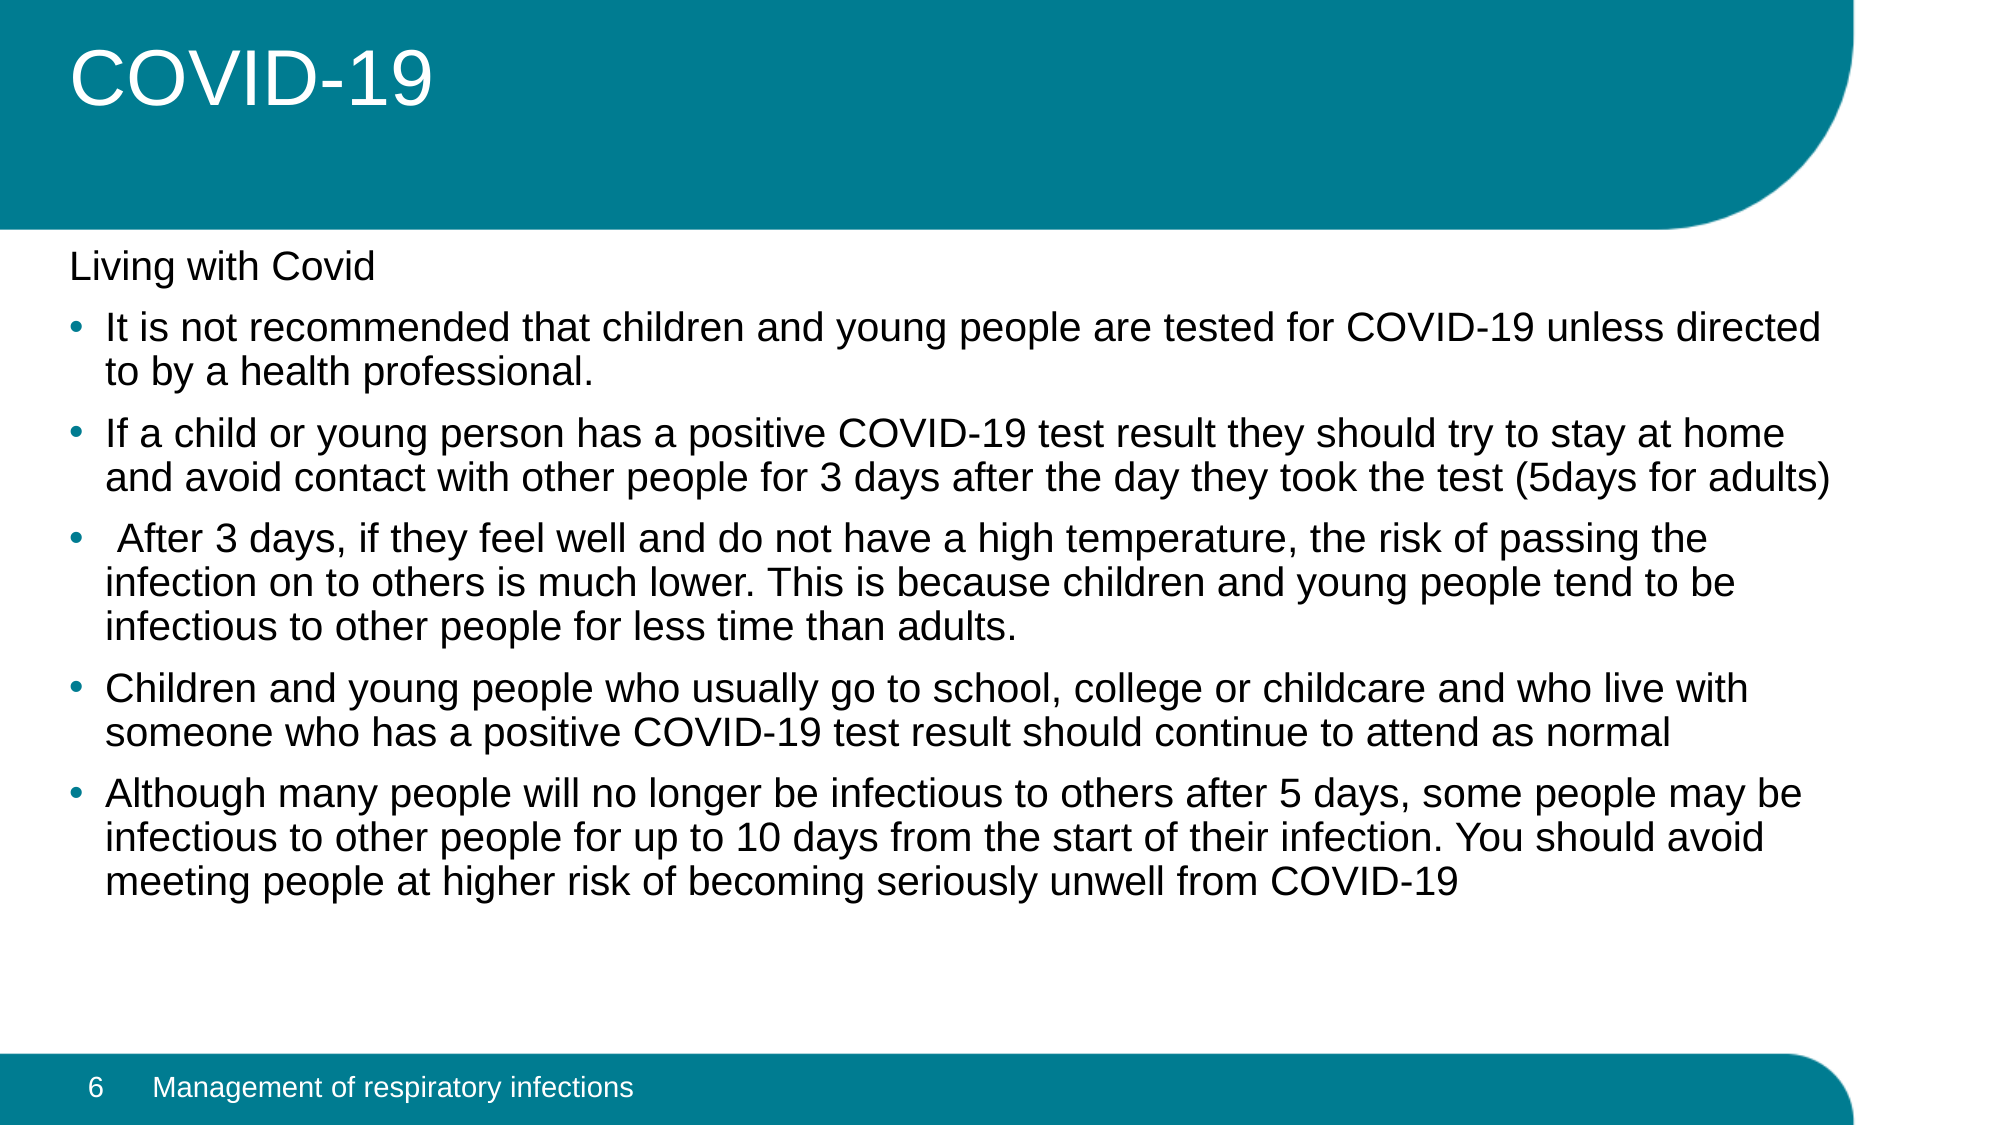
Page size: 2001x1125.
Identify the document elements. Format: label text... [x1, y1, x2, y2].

footer Management of respiratory infections [137, 1056, 1780, 1116]
slide_number 6 [21, 1056, 120, 1117]
list Living with Covid It is not recommended that children and young people are tested for COVID-19 unless directed to by a health professional. If a child or young person has a positive COVID-19 test result they should try to stay at home and avoid contact with other people for 3 days after the day they took the test (5days for adults) After 3 days, if they feel well and do not have a high temperature, the risk of passing the infection on to others is much lower. This is because children and young people tend to be infectious to other people for less time than adults. Children and young people who usually go to school, college or childcare and who live with someone who has a positive COVID-19 test result should continue to attend as normal Although many people will no longer be infectious to others after 5 days, some people may be infectious to other people for up to 10 days from the start of their infection. You should avoid meeting people at higher risk of becoming seriously unwell from COVID-19 [54, 237, 1879, 952]
title COVID-19 [54, 29, 1780, 189]
